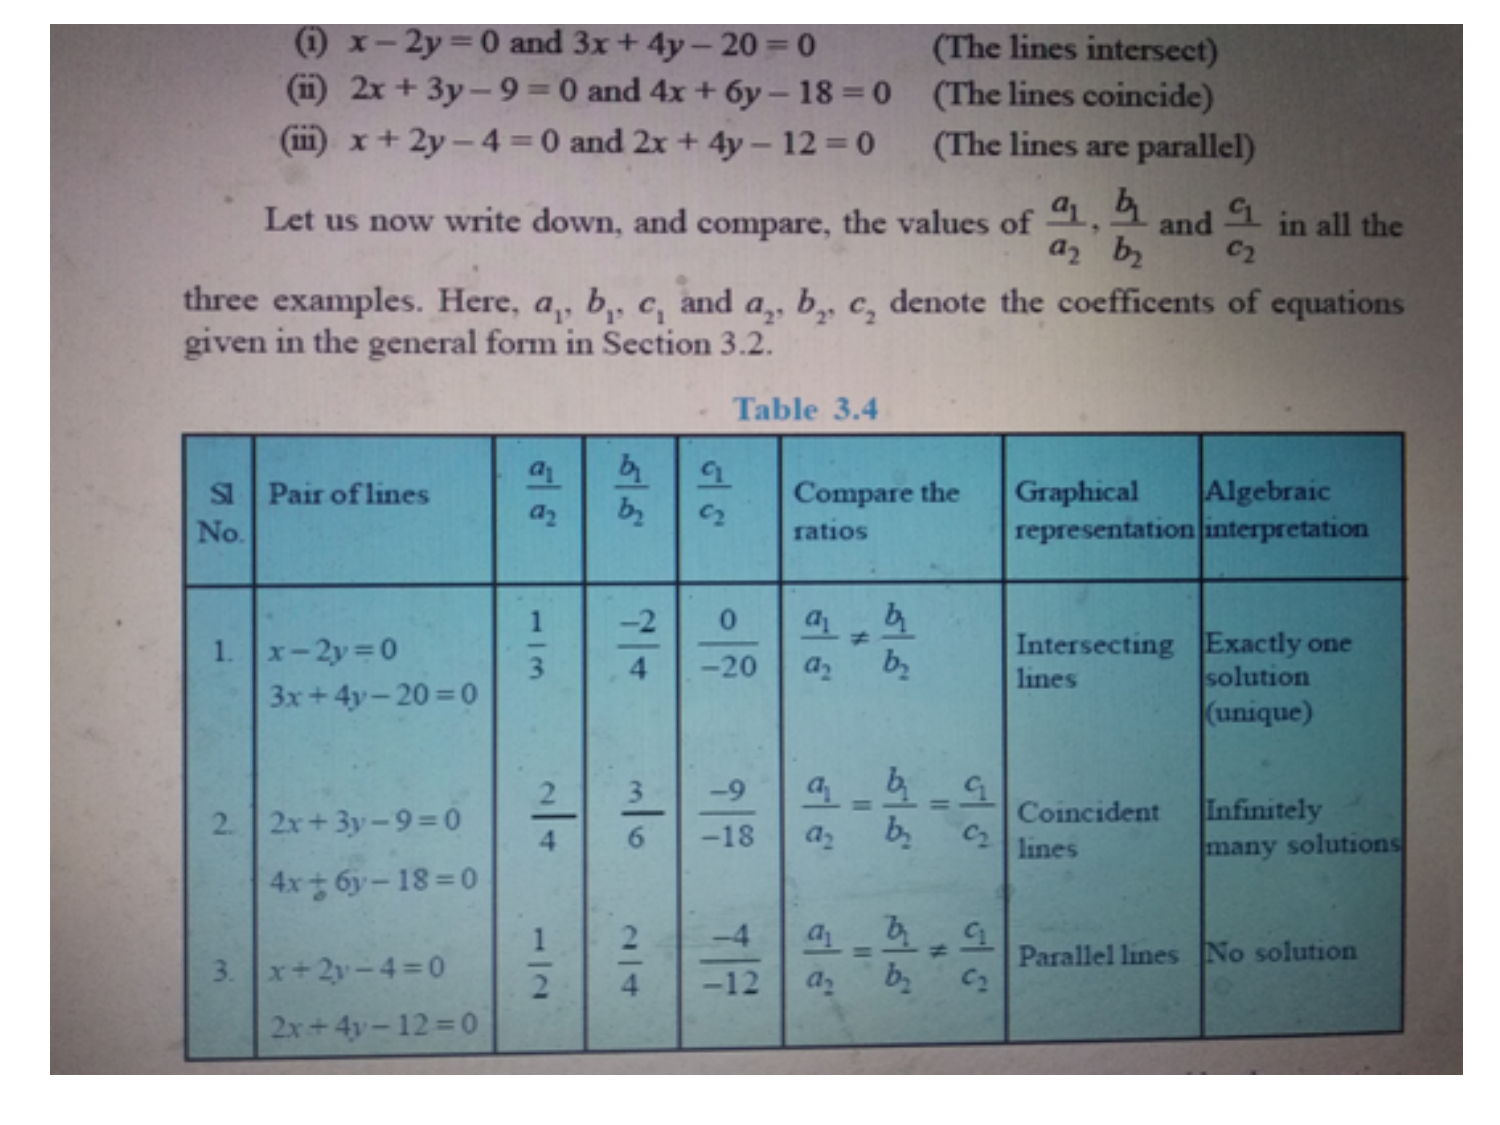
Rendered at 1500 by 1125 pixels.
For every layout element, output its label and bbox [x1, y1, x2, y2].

picture [49, 24, 1463, 1076]
